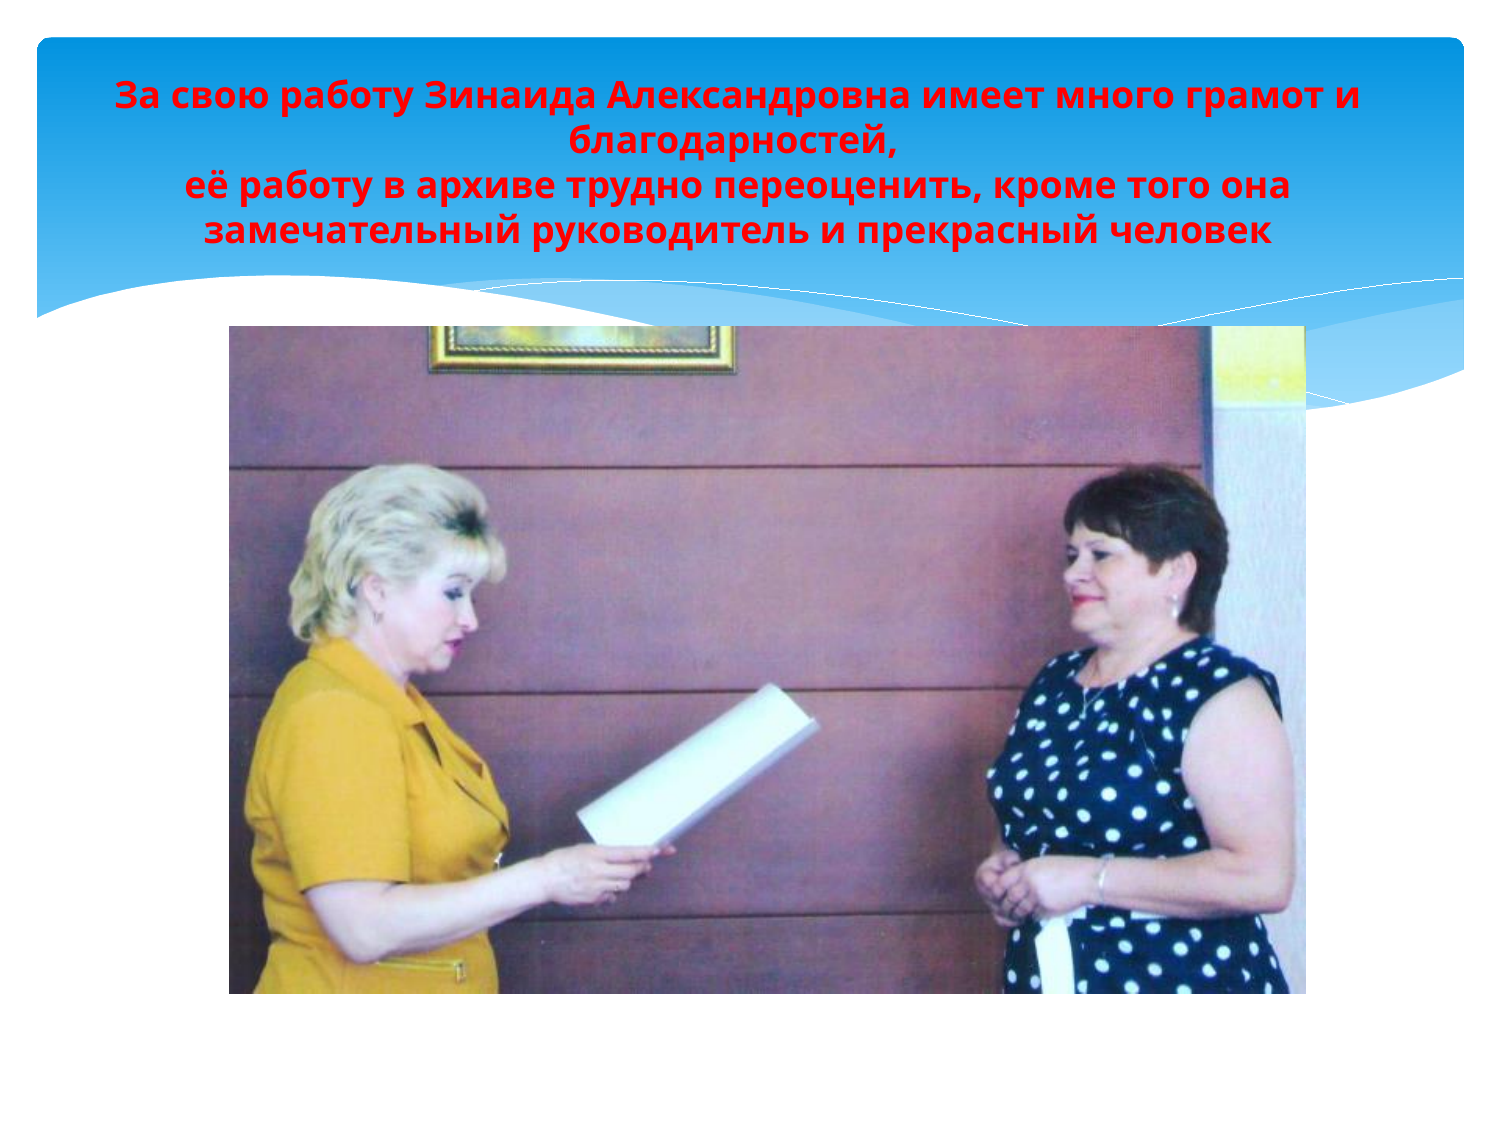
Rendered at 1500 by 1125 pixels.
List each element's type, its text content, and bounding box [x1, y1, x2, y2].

title За свою работу Зинаида Александровна имеет много грамот и благодарностей, её работу в архиве трудно переоценить, кроме того она замечательный руководитель и прекрасный человек [29, 42, 1448, 280]
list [229, 326, 1306, 994]
